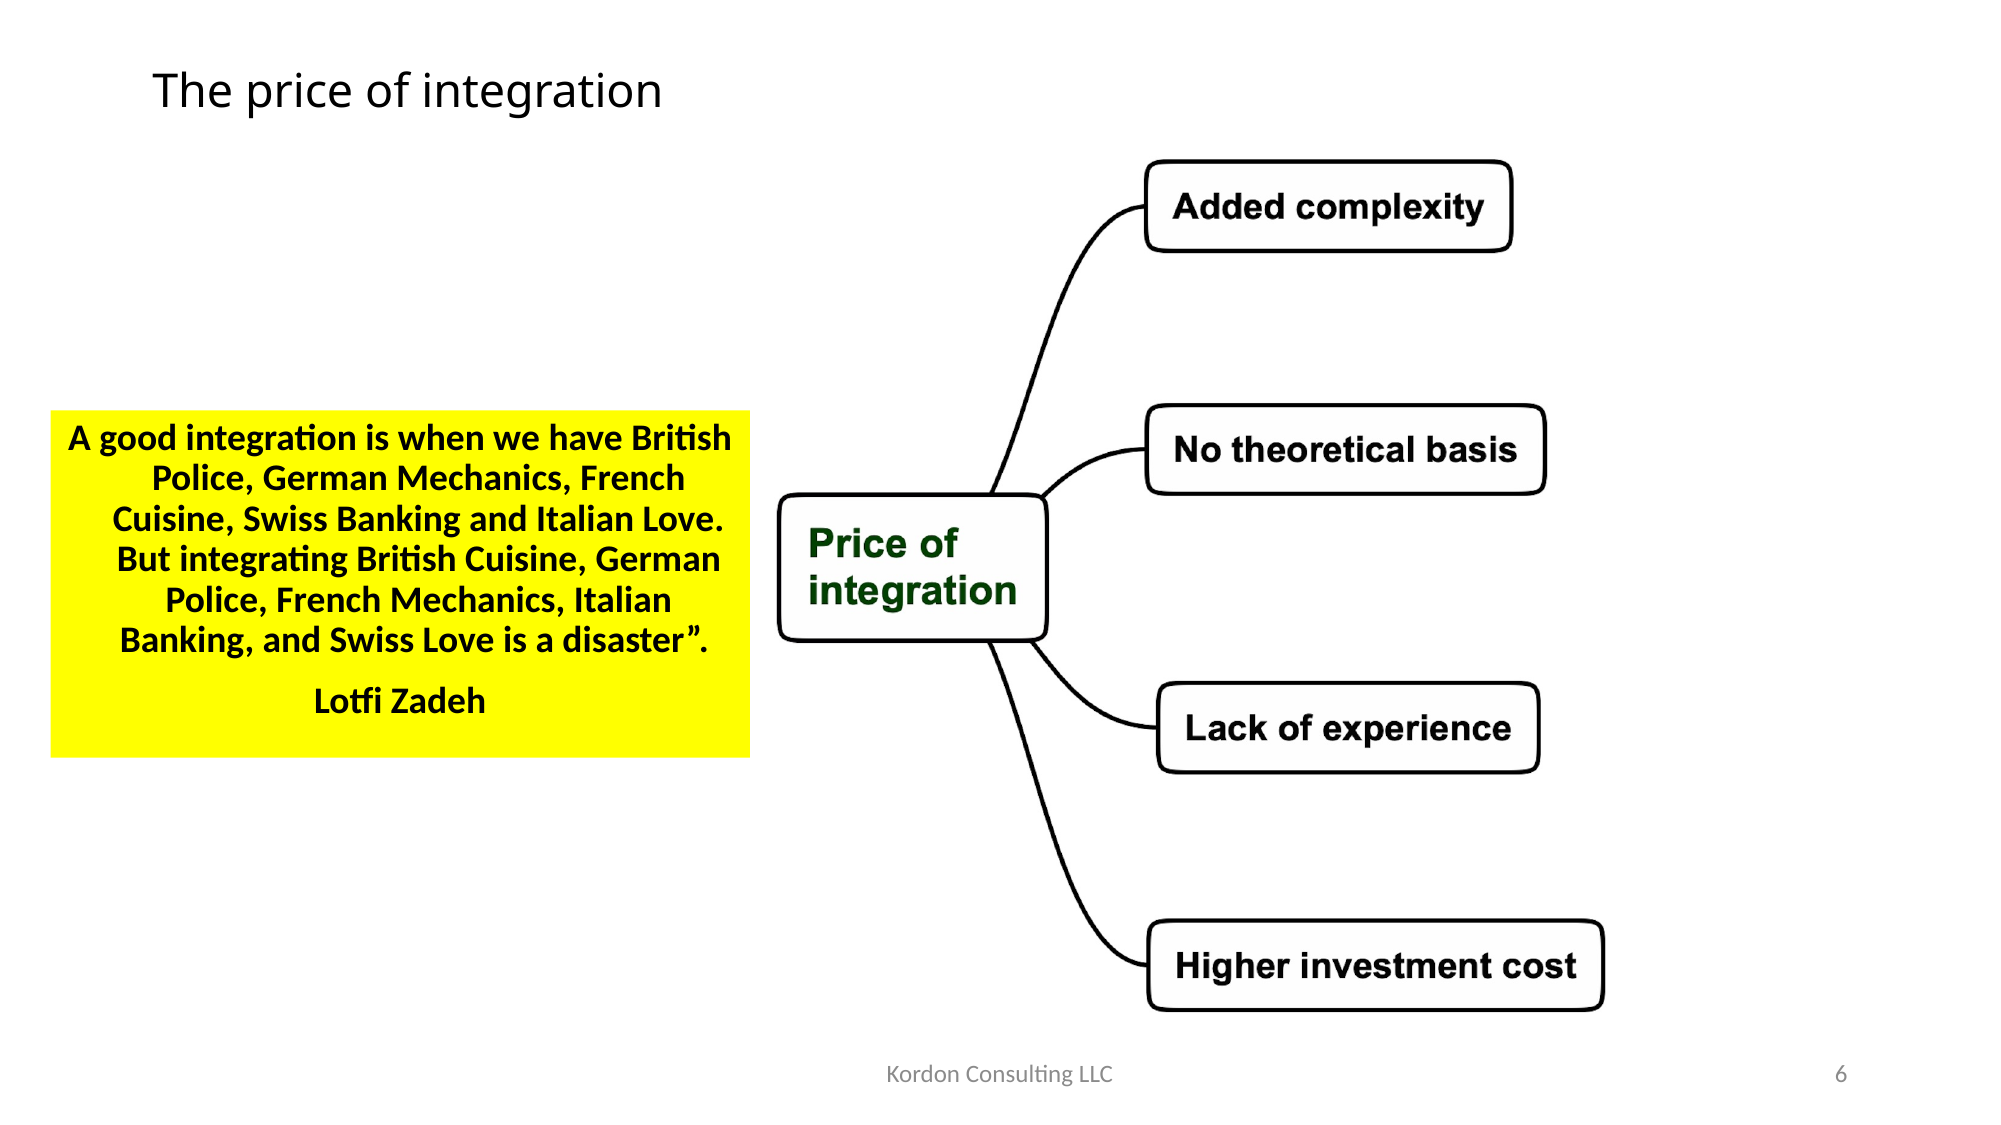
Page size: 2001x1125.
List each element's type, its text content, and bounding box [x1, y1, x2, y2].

picture [769, 146, 1617, 1022]
slide_number 6 [1412, 1042, 1863, 1103]
title The price of integration [137, 59, 1961, 126]
text_box A good integration is when we have British Police, German Mechanics, French Cuisine, Swiss Banking and Italian Love. But integrating British Cuisine, German Police, French Mechanics, Italian Banking, and Swiss Love is a disaster”. Lotfi Zadeh [50, 410, 750, 758]
footer Kordon Consulting LLC [662, 1042, 1338, 1103]
